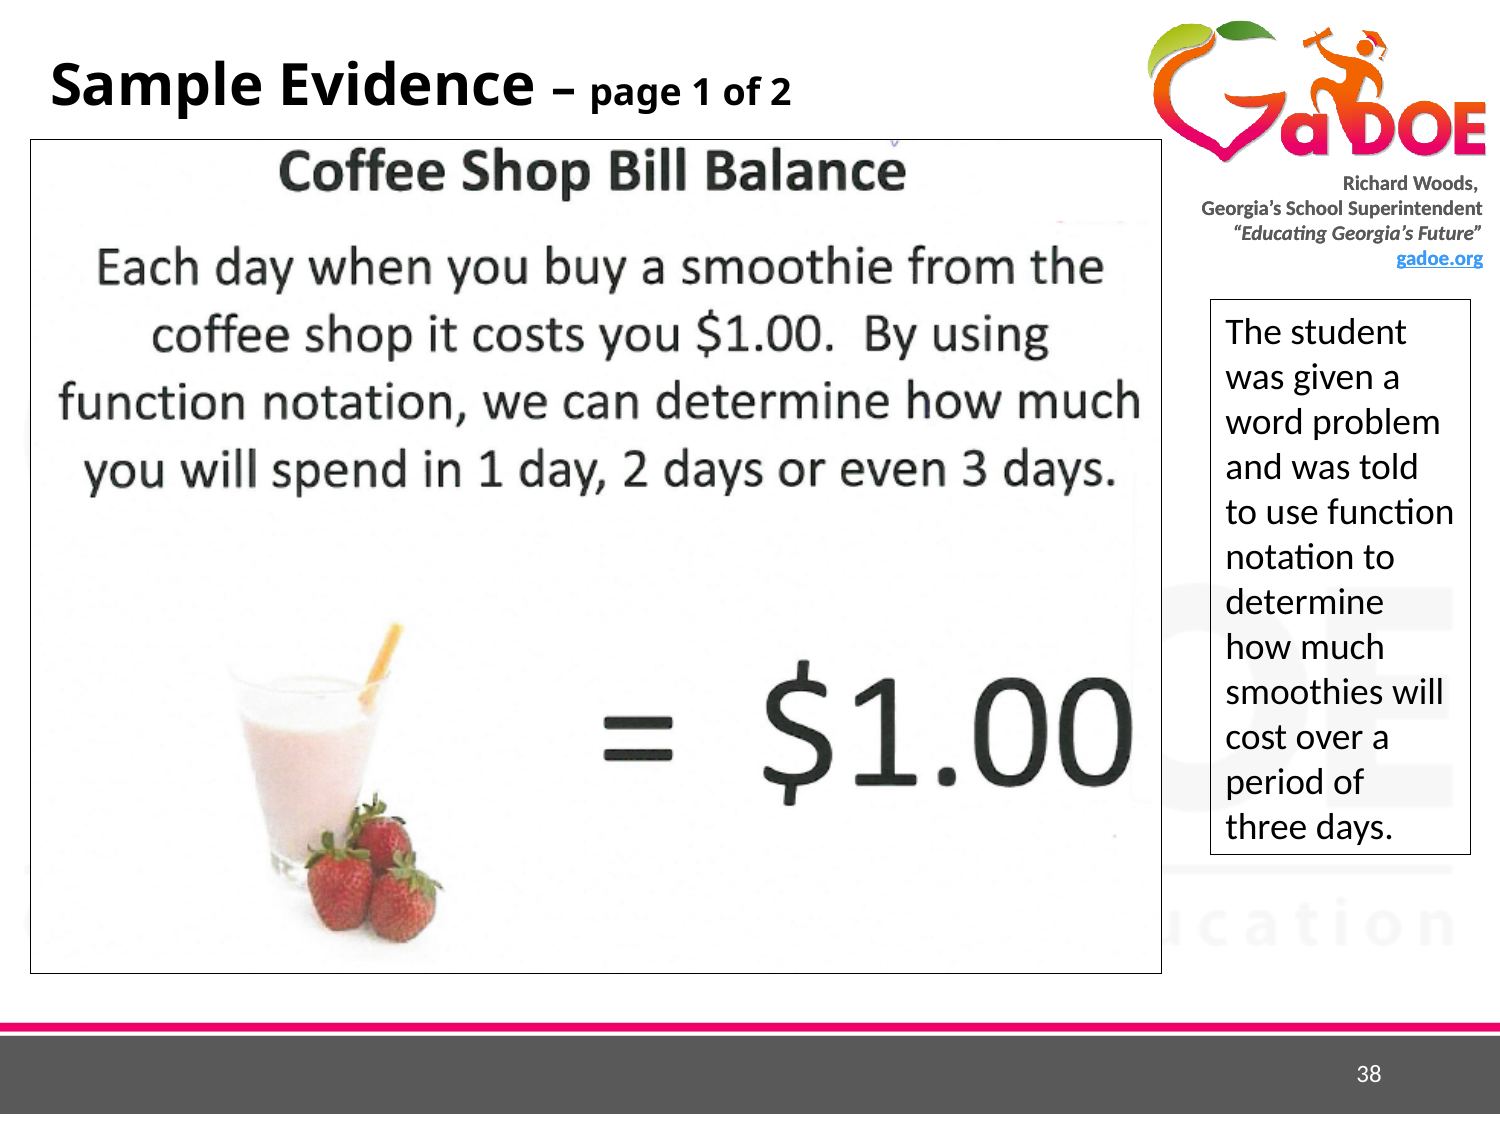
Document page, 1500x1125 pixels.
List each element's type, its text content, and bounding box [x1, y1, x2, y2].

picture [19, 8, 1499, 980]
text_box The student was given a word problem and was told to use function notation to determine how much smoothies will cost over a period of three days. [1210, 299, 1471, 855]
slide_number 38 [1059, 1042, 1397, 1103]
text_box Sample Evidence – page 1 of 2 [35, 40, 817, 125]
